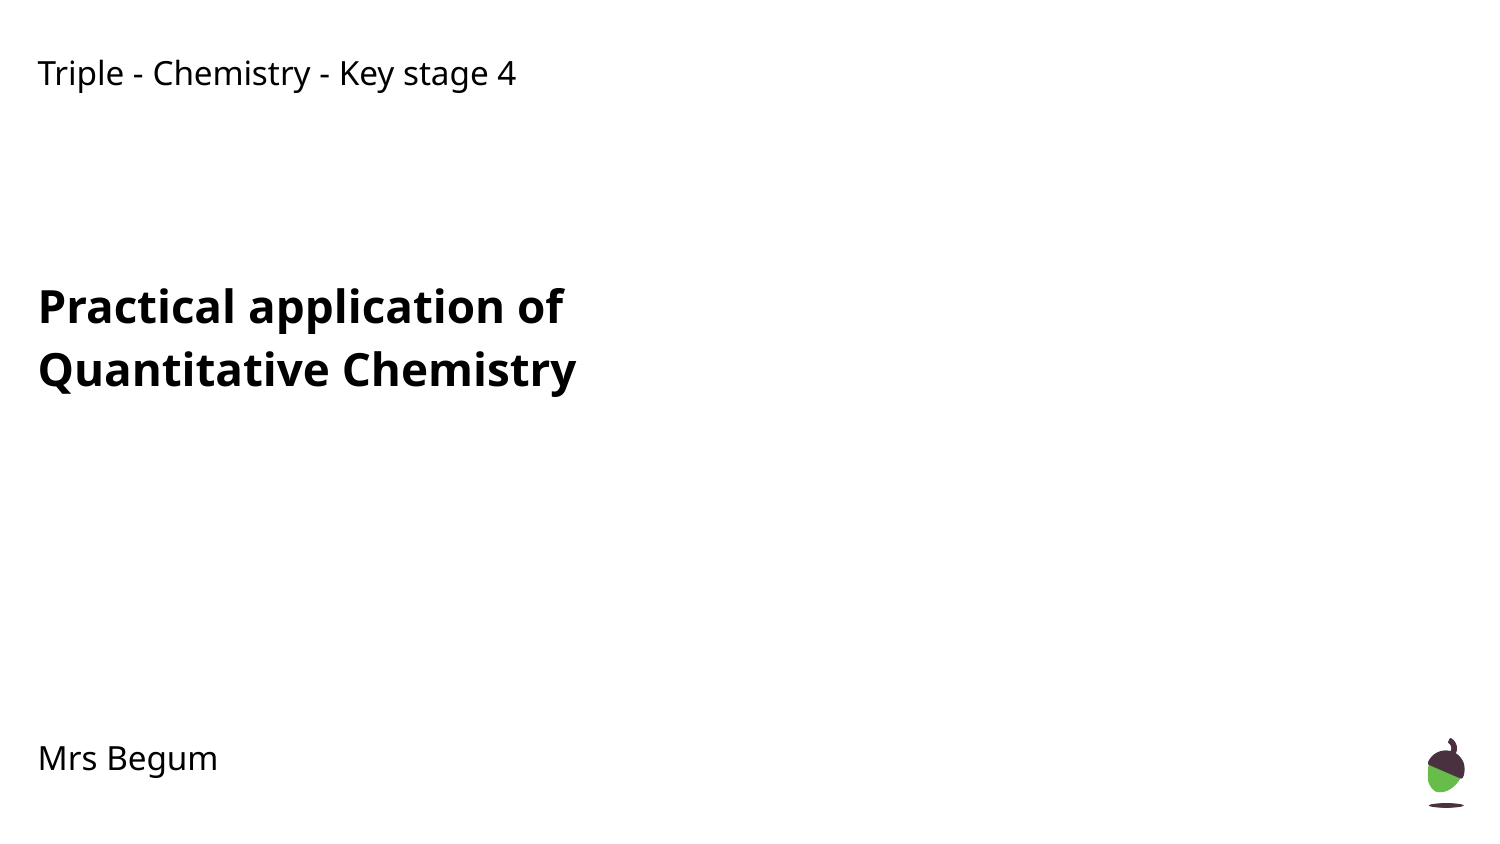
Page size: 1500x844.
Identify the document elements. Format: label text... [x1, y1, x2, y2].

subtitle Mrs Begum [37, 724, 362, 776]
subtitle Triple - Chemistry - Key stage 4 [37, 40, 713, 106]
title Practical application of Quantitative Chemistry [37, 269, 1143, 422]
picture [1427, 738, 1465, 808]
